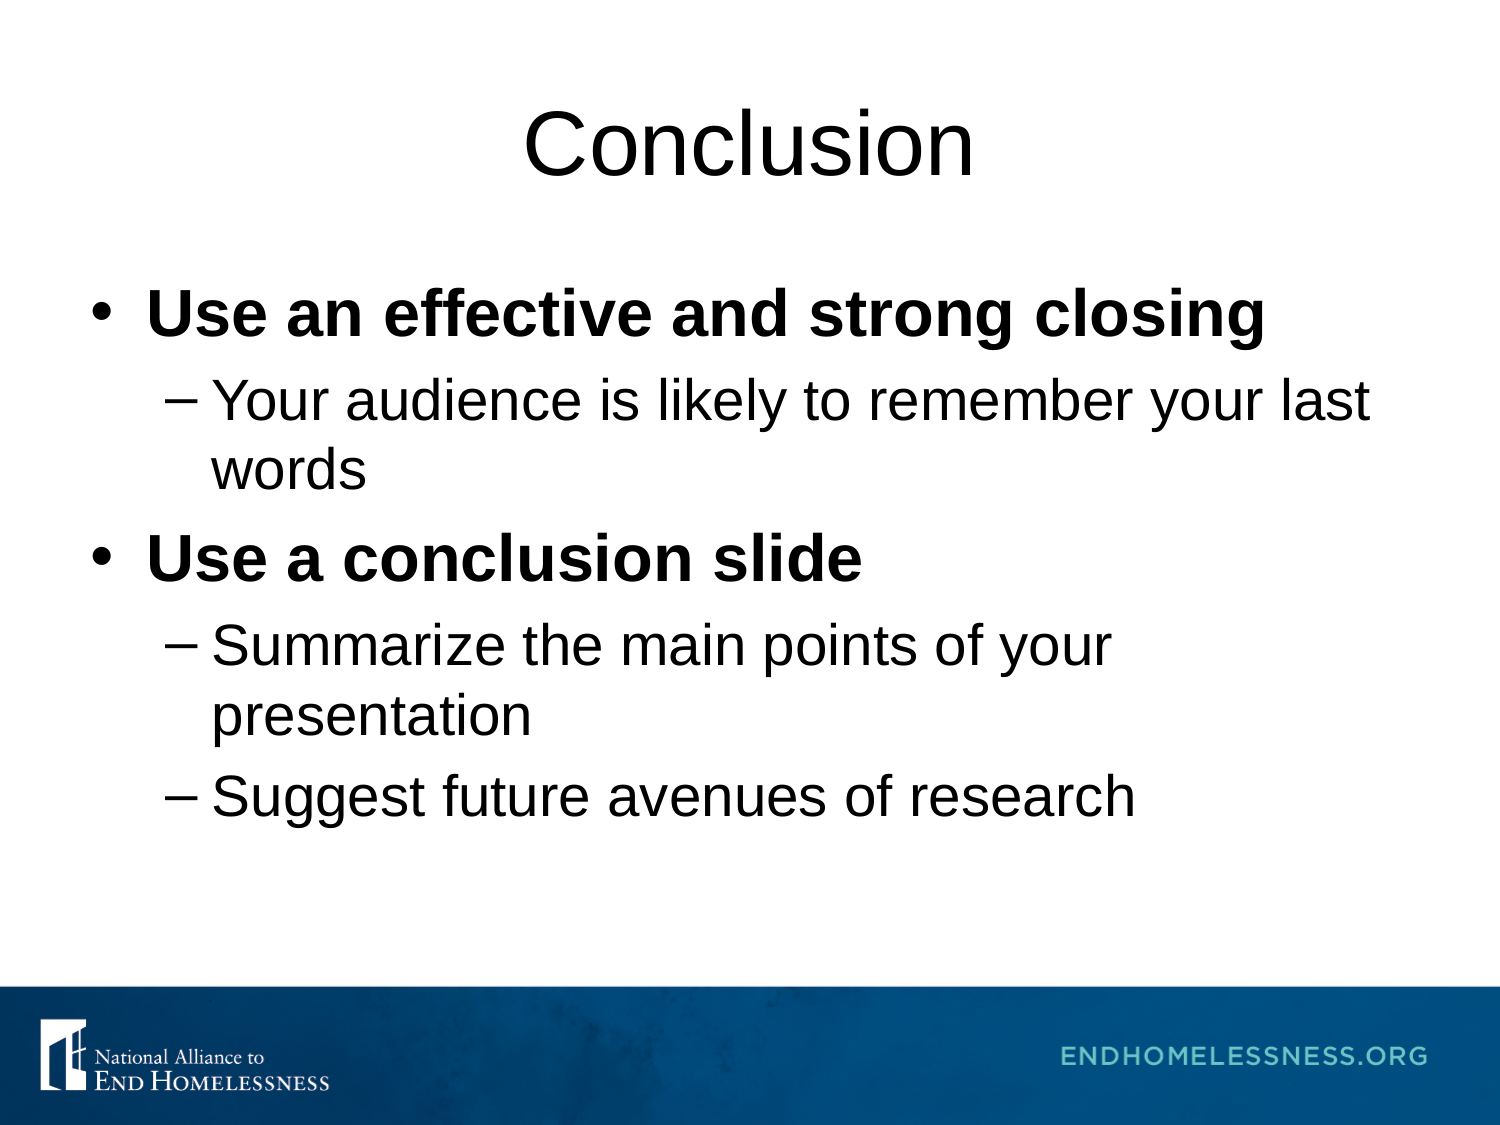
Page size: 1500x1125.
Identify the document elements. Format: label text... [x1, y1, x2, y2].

title Conclusion [75, 45, 1425, 233]
list Use an effective and strong closing Your audience is likely to remember your last words Use a conclusion slide Summarize the main points of your presentation Suggest future avenues of research [75, 262, 1425, 1005]
picture [0, 0, 1500, 1125]
